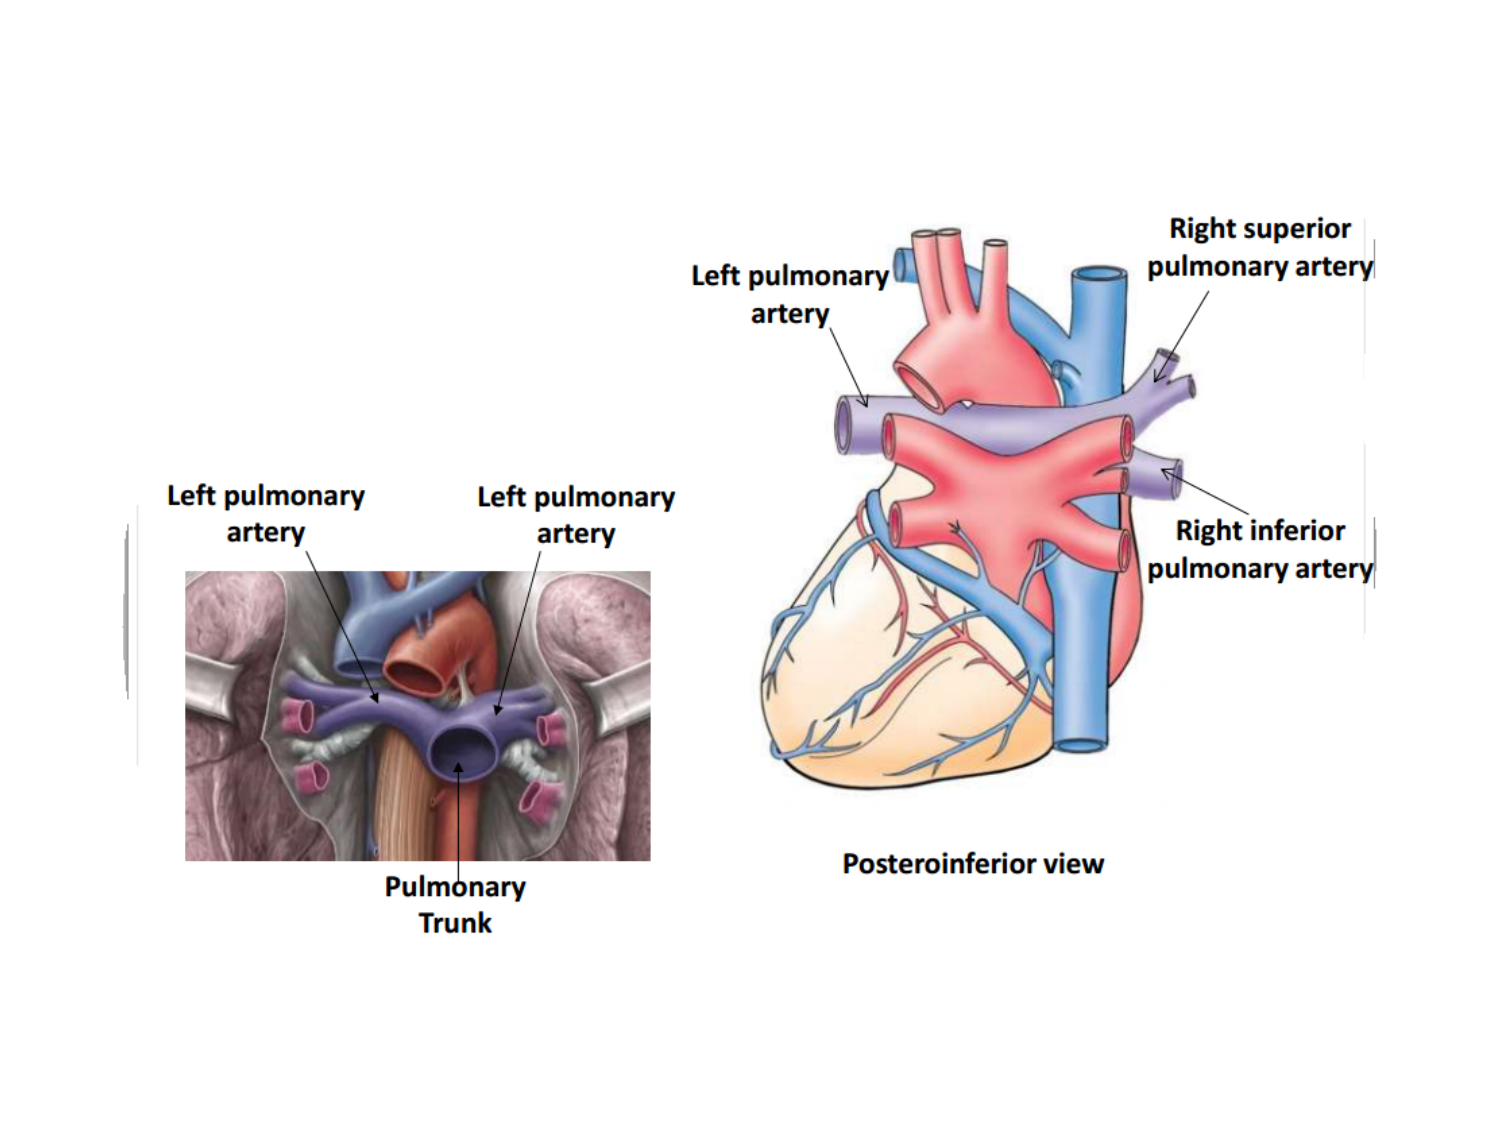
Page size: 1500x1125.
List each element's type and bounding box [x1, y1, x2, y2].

picture [121, 175, 1378, 949]
